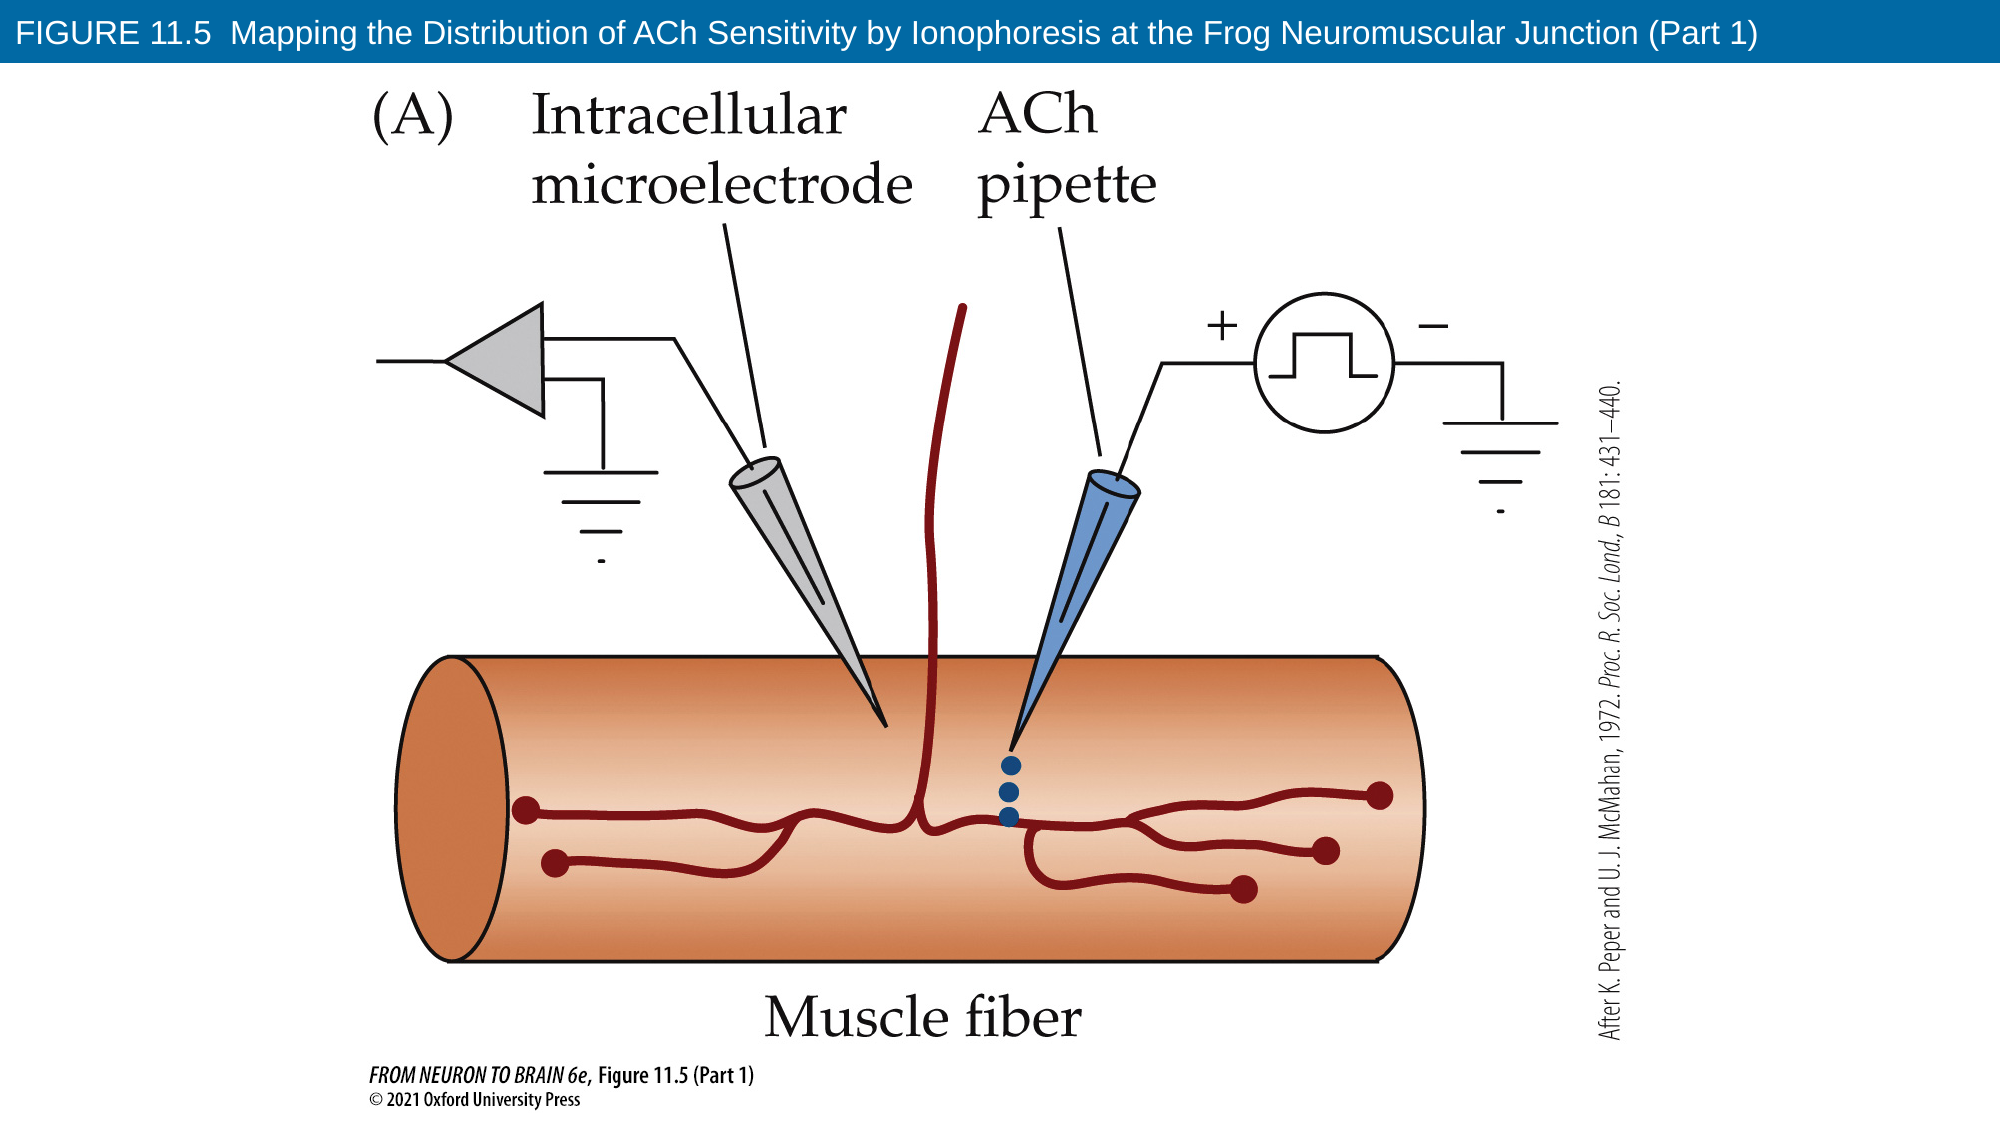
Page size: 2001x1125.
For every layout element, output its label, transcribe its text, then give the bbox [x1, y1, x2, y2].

title FIGURE 11.5 Mapping the Distribution of ACh Sensitivity by Ionophoresis at the Frog Neuromuscular Junction (Part 1) [0, 0, 2000, 64]
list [359, 78, 1641, 1113]
